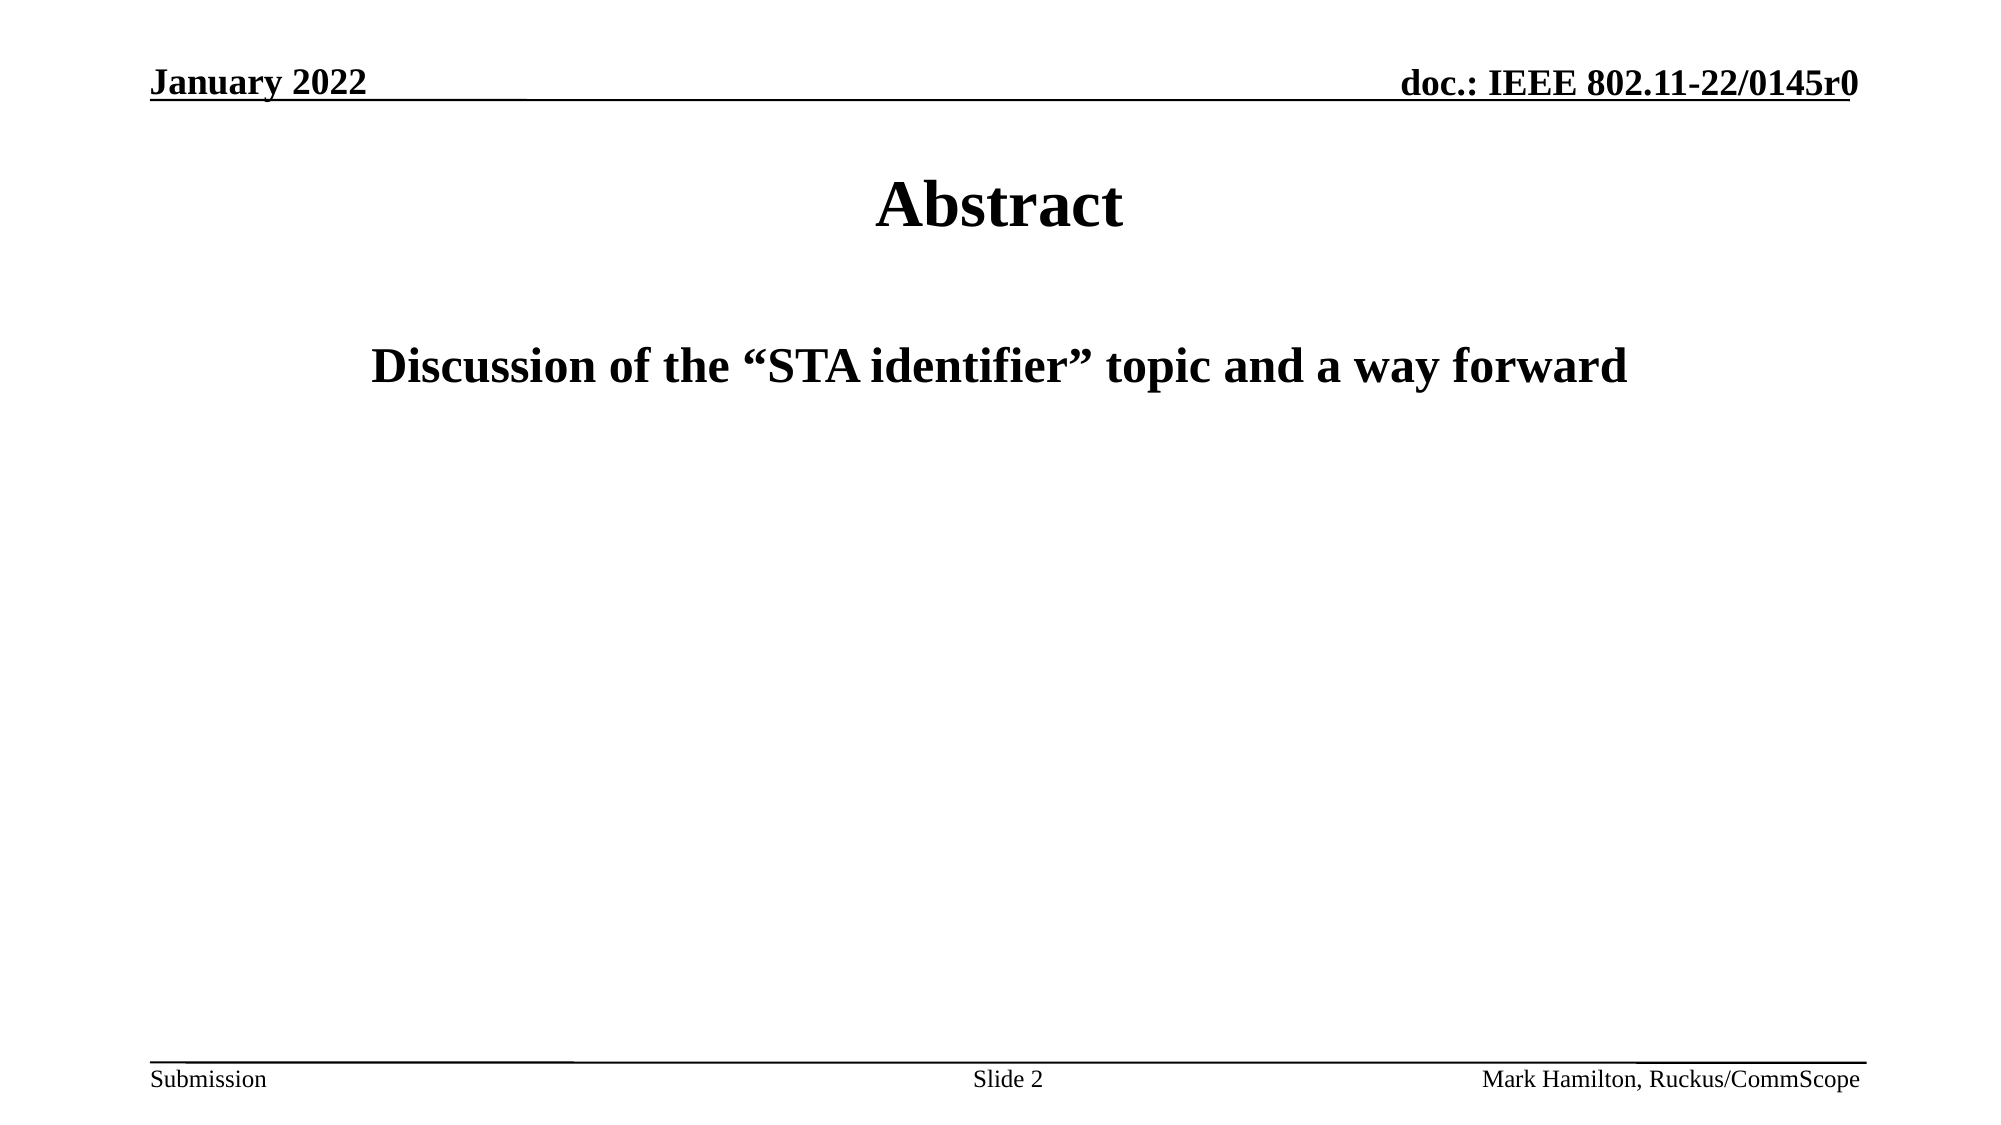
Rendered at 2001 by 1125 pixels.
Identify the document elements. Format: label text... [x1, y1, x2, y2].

slide_number Slide 2 [950, 1061, 1067, 1123]
list Discussion of the “STA identifier” topic and a way forward [149, 324, 1850, 1000]
title Abstract [149, 112, 1850, 288]
